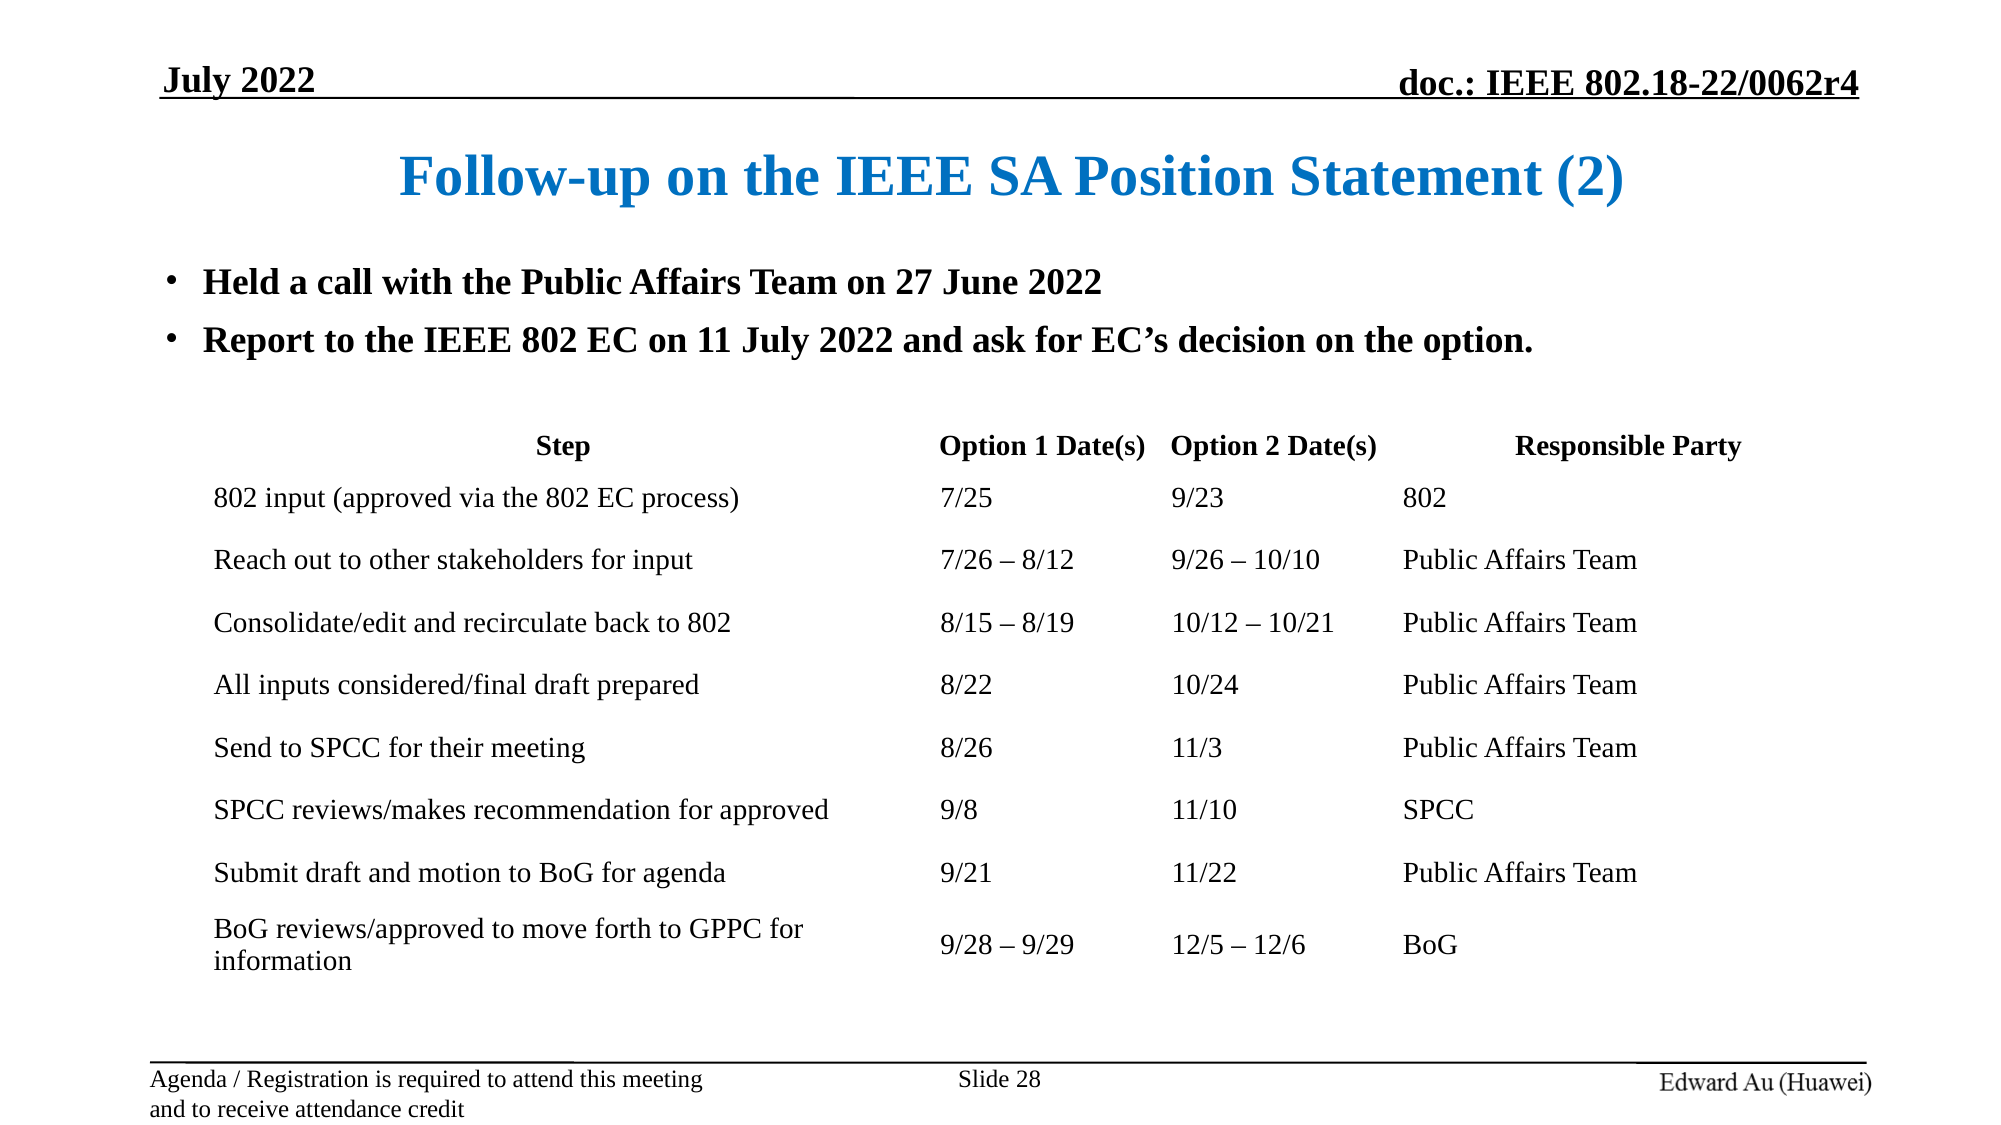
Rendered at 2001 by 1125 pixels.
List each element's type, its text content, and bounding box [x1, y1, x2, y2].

list Held a call with the Public Affairs Team on 27 June 2022 Report to the IEEE 802 EC on 11 July 2022 and ask for EC’s decision on the option. [149, 249, 1869, 388]
table_cell Public Affairs Team [1389, 590, 1868, 653]
table_cell Consolidate/edit and recirculate back to 802 [200, 590, 927, 653]
table_cell All inputs considered/final draft prepared [200, 653, 927, 715]
slide_number Slide 28 [933, 1061, 1067, 1123]
table_cell 802 input (approved via the 802 EC process) [200, 466, 927, 528]
table_cell 12/5 – 12/6 [1158, 903, 1389, 986]
table_cell 8/26 [927, 715, 1158, 778]
table_cell Public Affairs Team [1389, 528, 1868, 590]
table_cell BoG [1389, 903, 1868, 986]
table_cell 11/3 [1158, 715, 1389, 778]
table_cell 8/15 – 8/19 [927, 590, 1158, 653]
table_header Step [200, 424, 927, 466]
table_cell 7/26 – 8/12 [927, 528, 1158, 590]
table_cell Public Affairs Team [1389, 840, 1868, 903]
table_cell Submit draft and motion to BoG for agenda [200, 840, 927, 903]
table_cell 9/21 [927, 840, 1158, 903]
table_cell 9/23 [1158, 466, 1389, 528]
table_cell 7/25 [927, 466, 1158, 528]
table_cell SPCC [1389, 778, 1868, 840]
table_cell SPCC reviews/makes recommendation for approved [200, 778, 927, 840]
table_cell BoG reviews/approved to move forth to GPPC for information [200, 903, 927, 986]
table_cell 9/28 – 9/29 [927, 903, 1158, 986]
picture [1174, 1058, 1887, 1113]
table_cell Send to SPCC for their meeting [200, 715, 927, 778]
table_cell 8/22 [927, 653, 1158, 715]
table_header Option 2 Date(s) [1158, 424, 1389, 466]
table_cell 11/22 [1158, 840, 1389, 903]
table_cell 802 [1389, 466, 1868, 528]
table_cell 9/8 [927, 778, 1158, 840]
table_header Responsible Party [1389, 424, 1868, 466]
table_cell 10/12 – 10/21 [1158, 590, 1389, 653]
table_cell Reach out to other stakeholders for input [200, 528, 927, 590]
title Follow-up on the IEEE SA Position Statement (2) [162, 99, 1864, 246]
table_cell Public Affairs Team [1389, 653, 1868, 715]
table_cell 10/24 [1158, 653, 1389, 715]
table_cell Public Affairs Team [1389, 715, 1868, 778]
table_header Option 1 Date(s) [927, 424, 1158, 466]
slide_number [162, 54, 663, 101]
table_cell 9/26 – 10/10 [1158, 528, 1389, 590]
table_cell 11/10 [1158, 778, 1389, 840]
